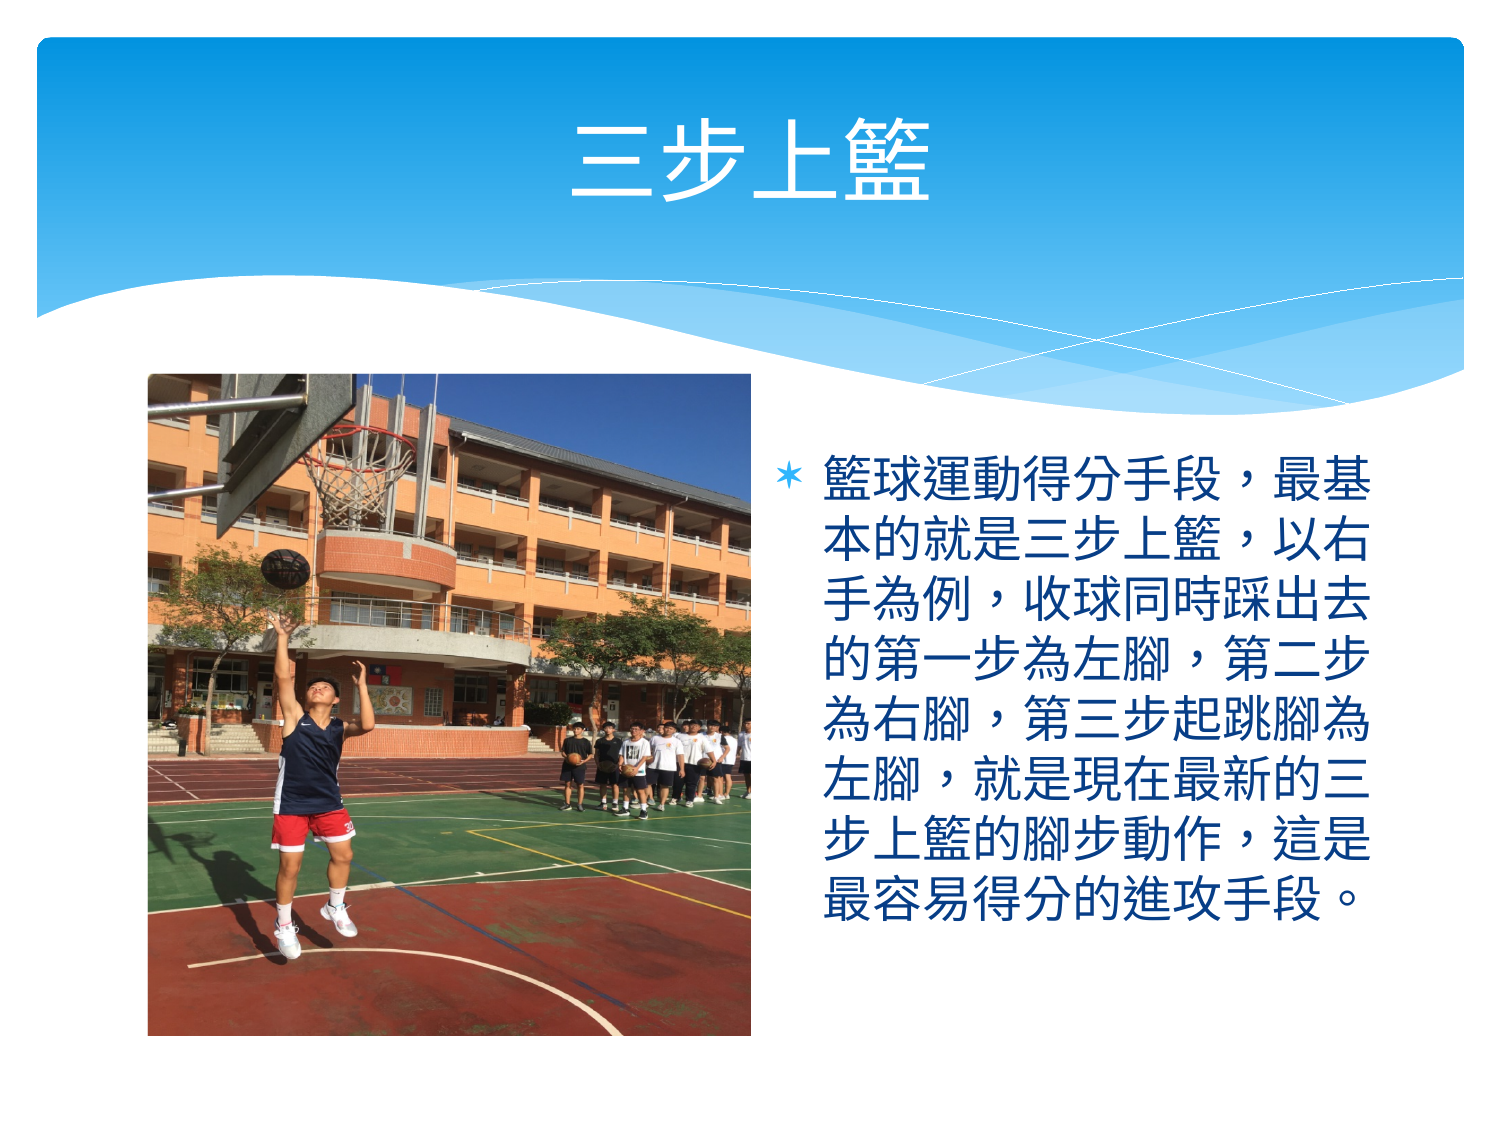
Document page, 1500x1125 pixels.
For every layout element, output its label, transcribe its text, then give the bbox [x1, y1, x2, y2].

picture [148, 374, 750, 403]
title 三步上籃 [75, 55, 1425, 261]
list 籃球運動得分手段，最基本的就是三步上籃，以右手為例，收球同時踩出去的第一步為左腳，第二步為右腳，第三步起跳腳為左腳，就是現在最新的三步上籃的腳步動作，這是最容易得分的進攻手段。 [786, 439, 1389, 1005]
picture [148, 1007, 750, 1035]
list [117, 403, 781, 1007]
